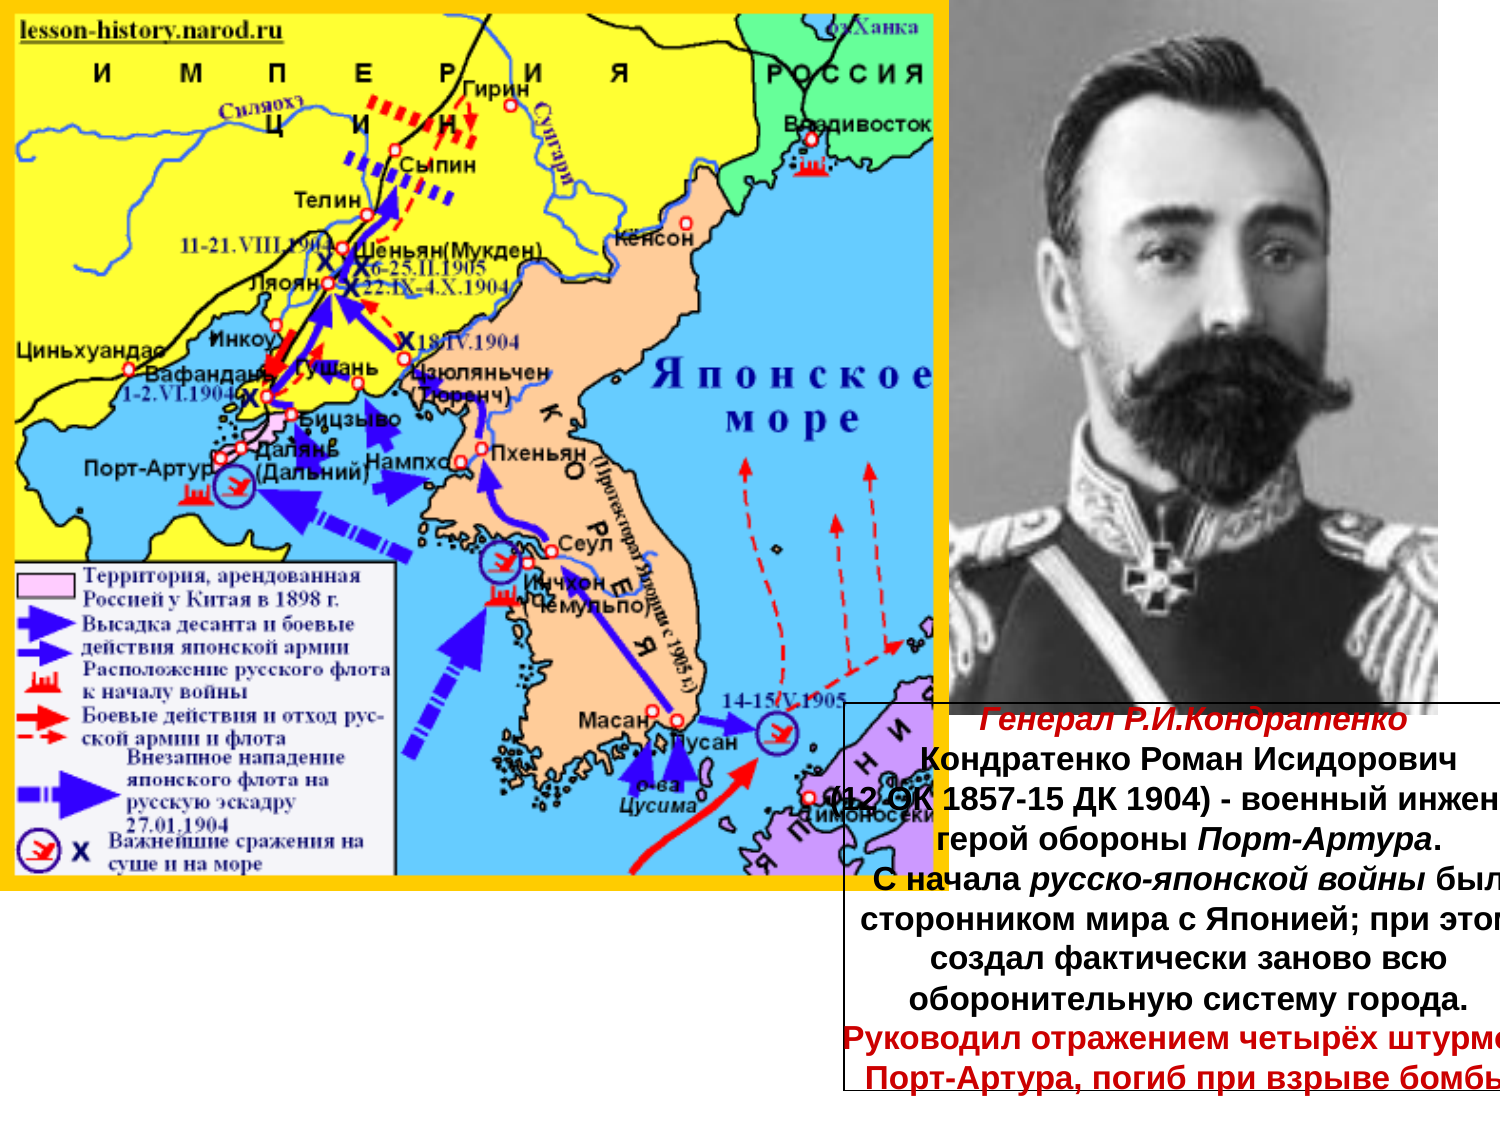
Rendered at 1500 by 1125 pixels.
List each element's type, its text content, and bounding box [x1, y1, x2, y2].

text_box Генерал Р.И.Кондратенко Кондратенко Роман Исидорович (12 ОК 1857-15 ДК 1904) - военный инженер, герой обороны Порт-Артура. С начала русско-японской войны был сторонником мира с Японией; при этом создал фактически заново всю оборонительную систему города. Руководил отражением четырёх штурмов Порт-Артура, погиб при взрыве бомбы. [843, 703, 1500, 1091]
picture [0, 0, 1438, 891]
